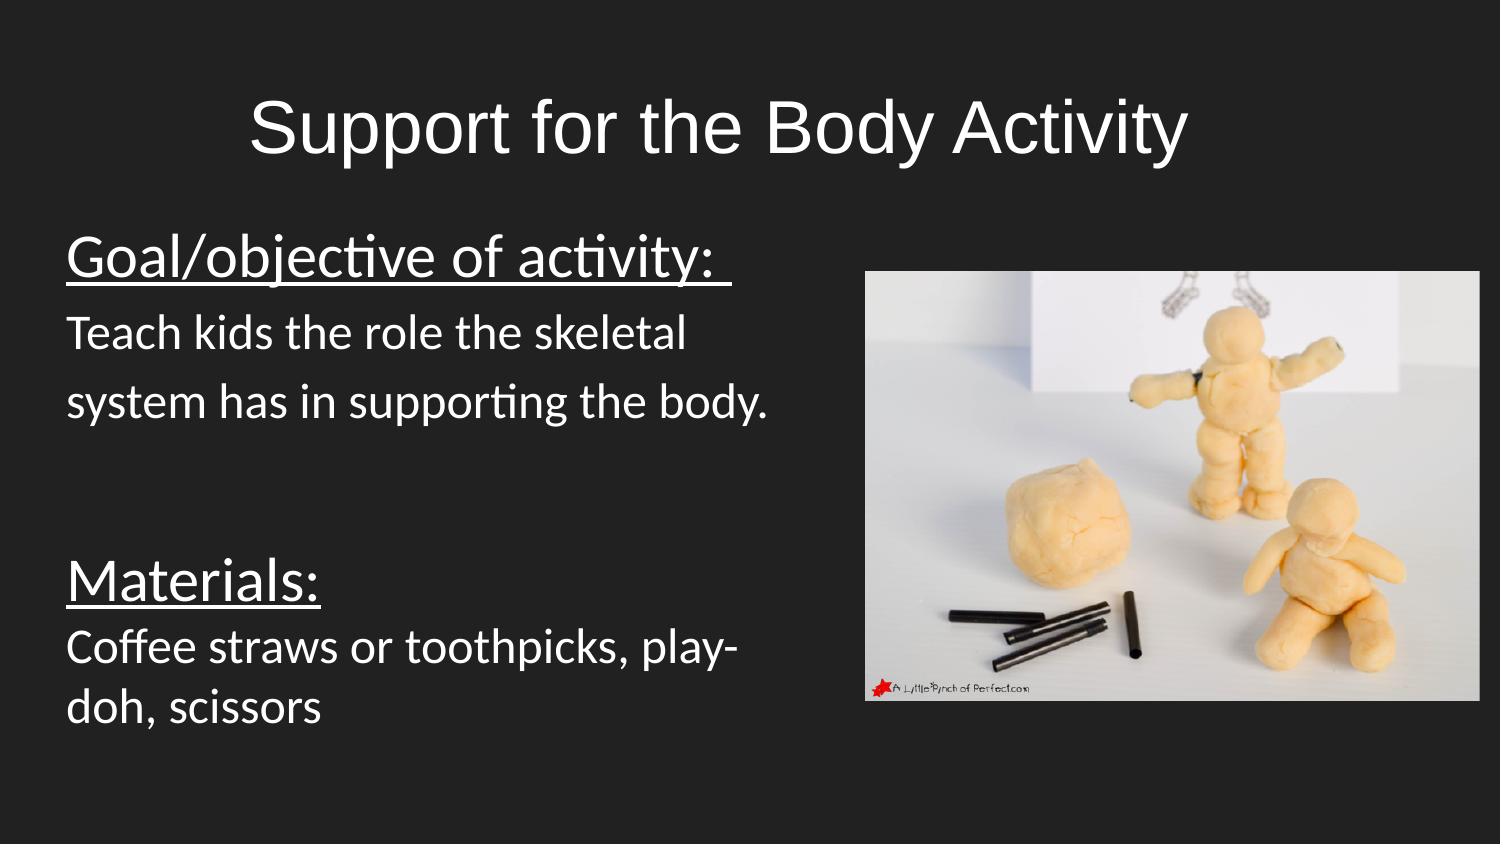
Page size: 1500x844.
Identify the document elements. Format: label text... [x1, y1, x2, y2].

picture [864, 271, 1480, 702]
title Support for the Body Activity [233, 63, 1316, 158]
list Goal/objective of activity: Teach kids the role the skeletal system has in supporting the body. Materials: Coffee straws or toothpicks, play-doh, scissors [51, 189, 804, 750]
